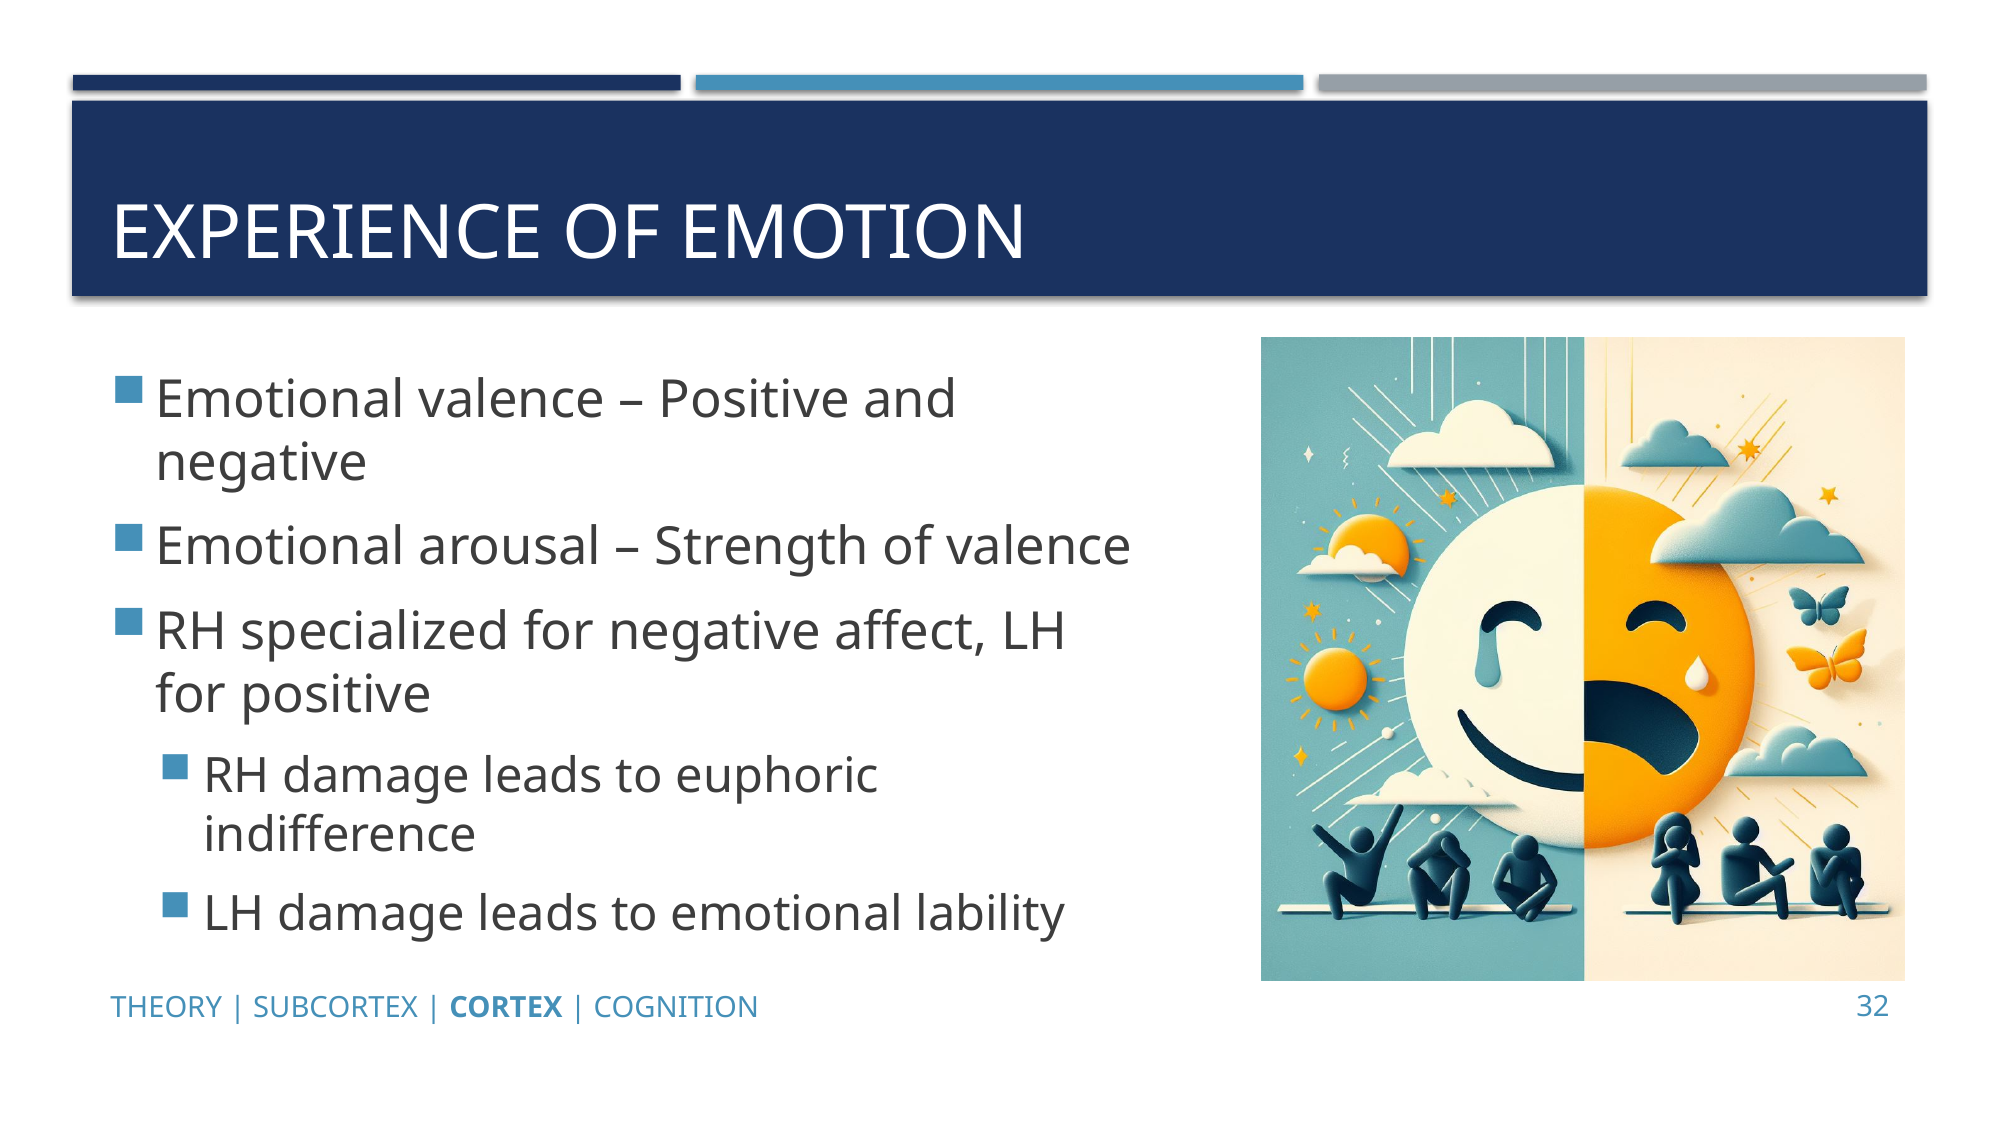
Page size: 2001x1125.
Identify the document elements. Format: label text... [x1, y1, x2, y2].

picture [1261, 337, 1906, 982]
list Emotional valence – Positive and negative Emotional arousal – Strength of valence RH specialized for negative affect, LH for positive RH damage leads to euphoric indifference LH damage leads to emotional lability [95, 357, 1156, 962]
footer Theory | Subcortex | Cortex | Cognition [95, 976, 1230, 1037]
slide_number 32 [1732, 990, 1905, 1037]
title Experience of Emotion [95, 115, 1905, 282]
